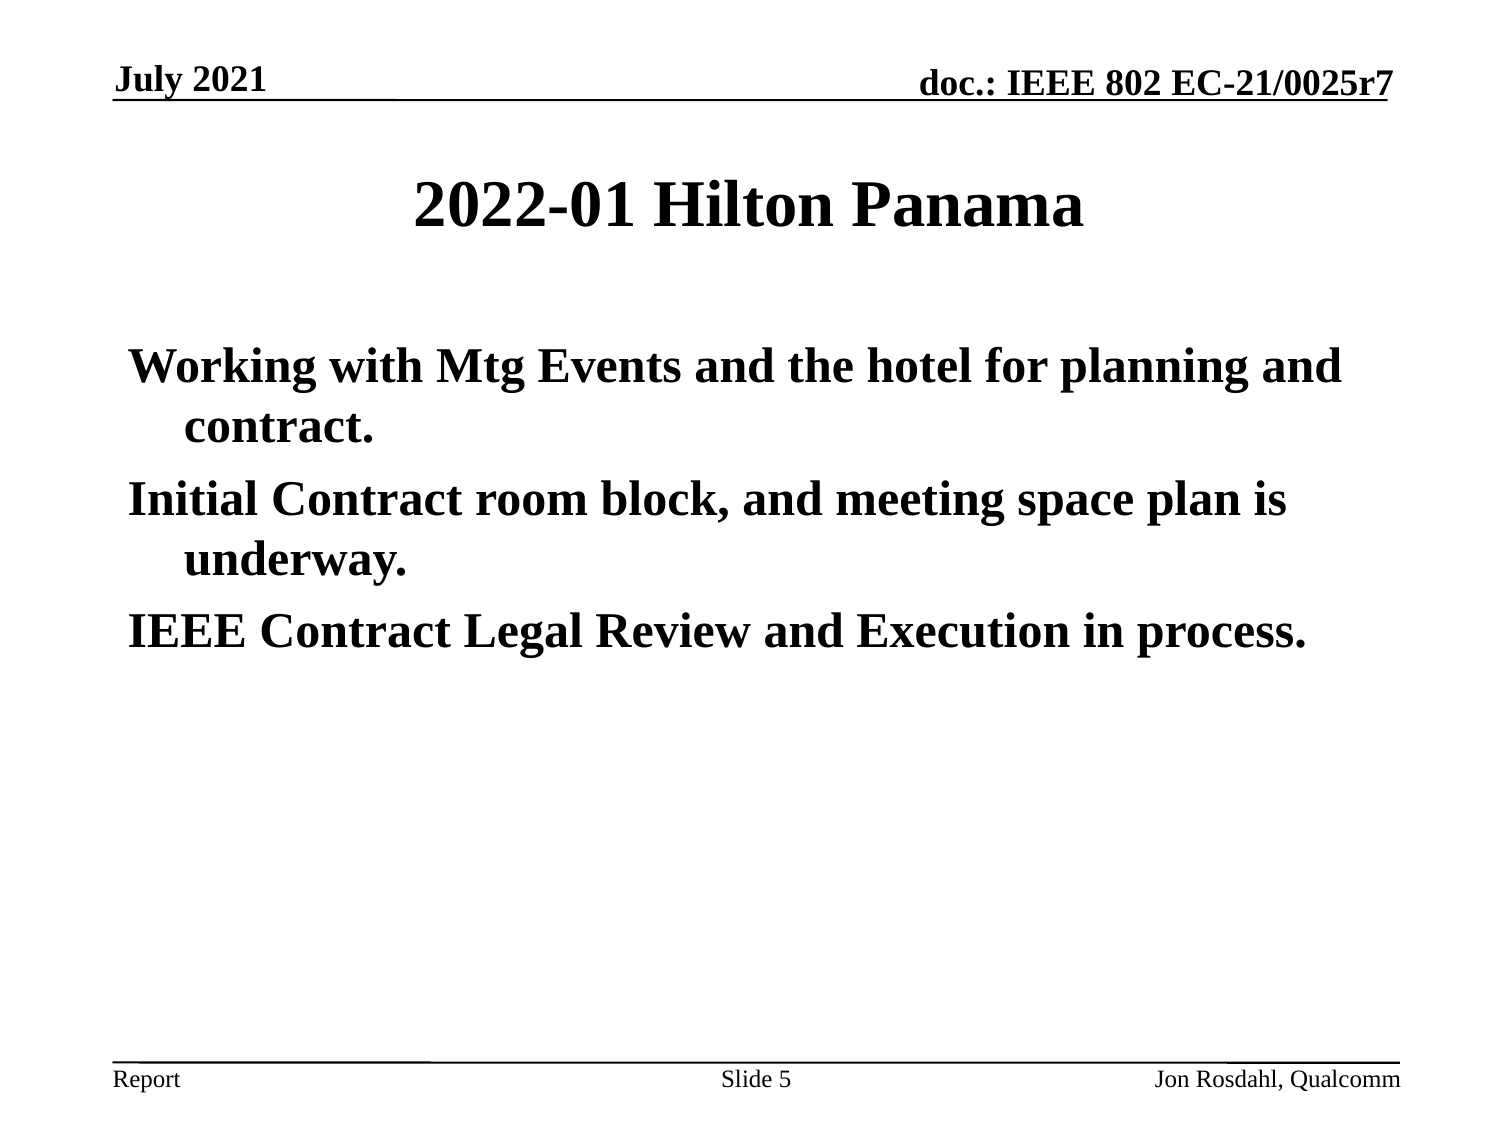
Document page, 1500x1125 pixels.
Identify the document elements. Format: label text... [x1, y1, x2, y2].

title 2022-01 Hilton Panama [112, 112, 1388, 288]
footer Jon Rosdahl, Qualcomm [878, 1061, 1402, 1093]
slide_number Slide 5 [712, 1061, 800, 1123]
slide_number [114, 54, 423, 100]
list Working with Mtg Events and the hotel for planning and contract. Initial Contract room block, and meeting space plan is underway. IEEE Contract Legal Review and Execution in process. [112, 324, 1388, 1000]
